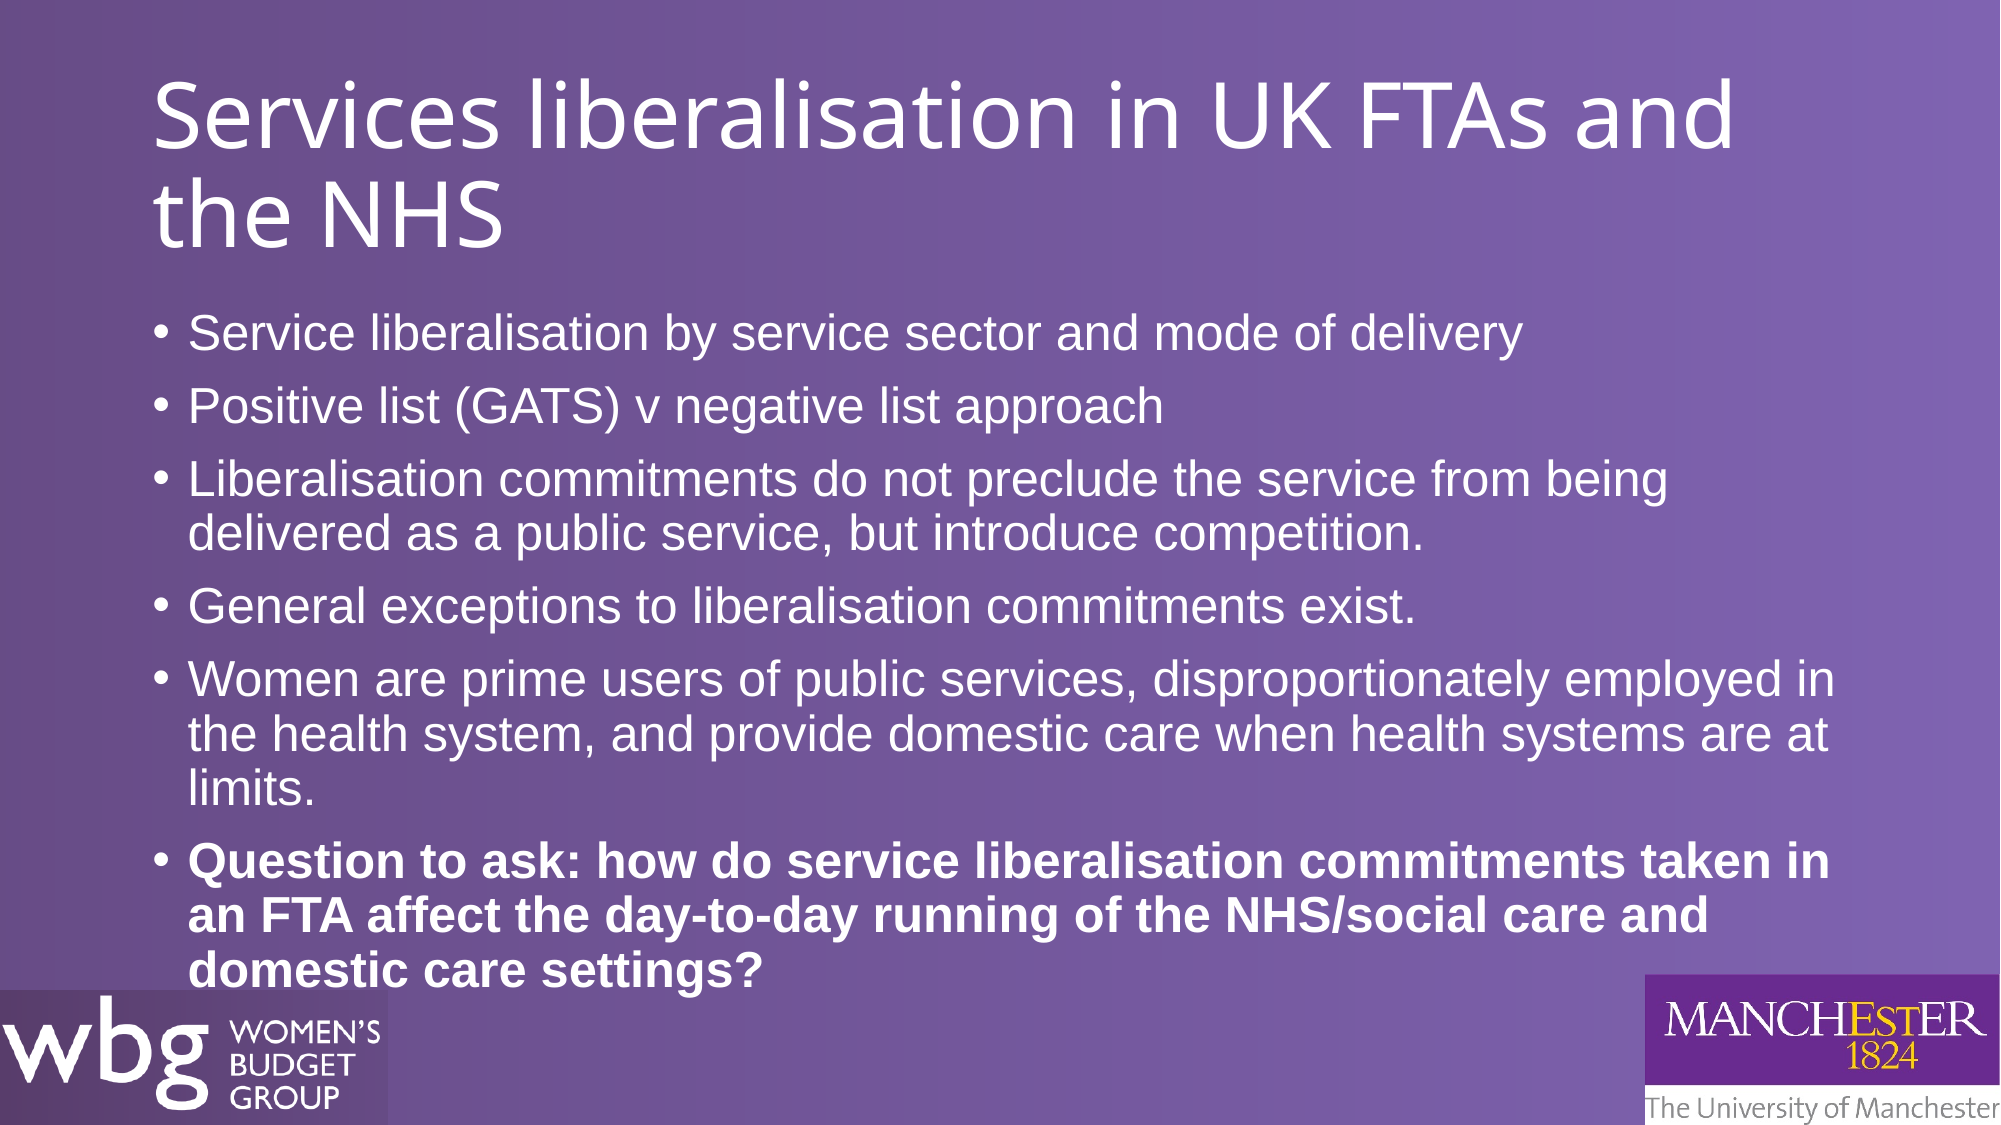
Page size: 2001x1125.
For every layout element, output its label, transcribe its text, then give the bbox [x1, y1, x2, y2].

list Service liberalisation by service sector and mode of delivery Positive list (GATS) v negative list approach Liberalisation commitments do not preclude the service from being delivered as a public service, but introduce competition. General exceptions to liberalisation commitments exist. Women are prime users of public services, disproportionately employed in the health system, and provide domestic care when health systems are at limits. Question to ask: how do service liberalisation commitments taken in an FTA affect the day-to-day running of the NHS/social care and domestic care settings? [137, 299, 1863, 1014]
picture [0, 0, 2000, 1125]
title Services liberalisation in UK FTAs and the NHS [137, 59, 1863, 278]
